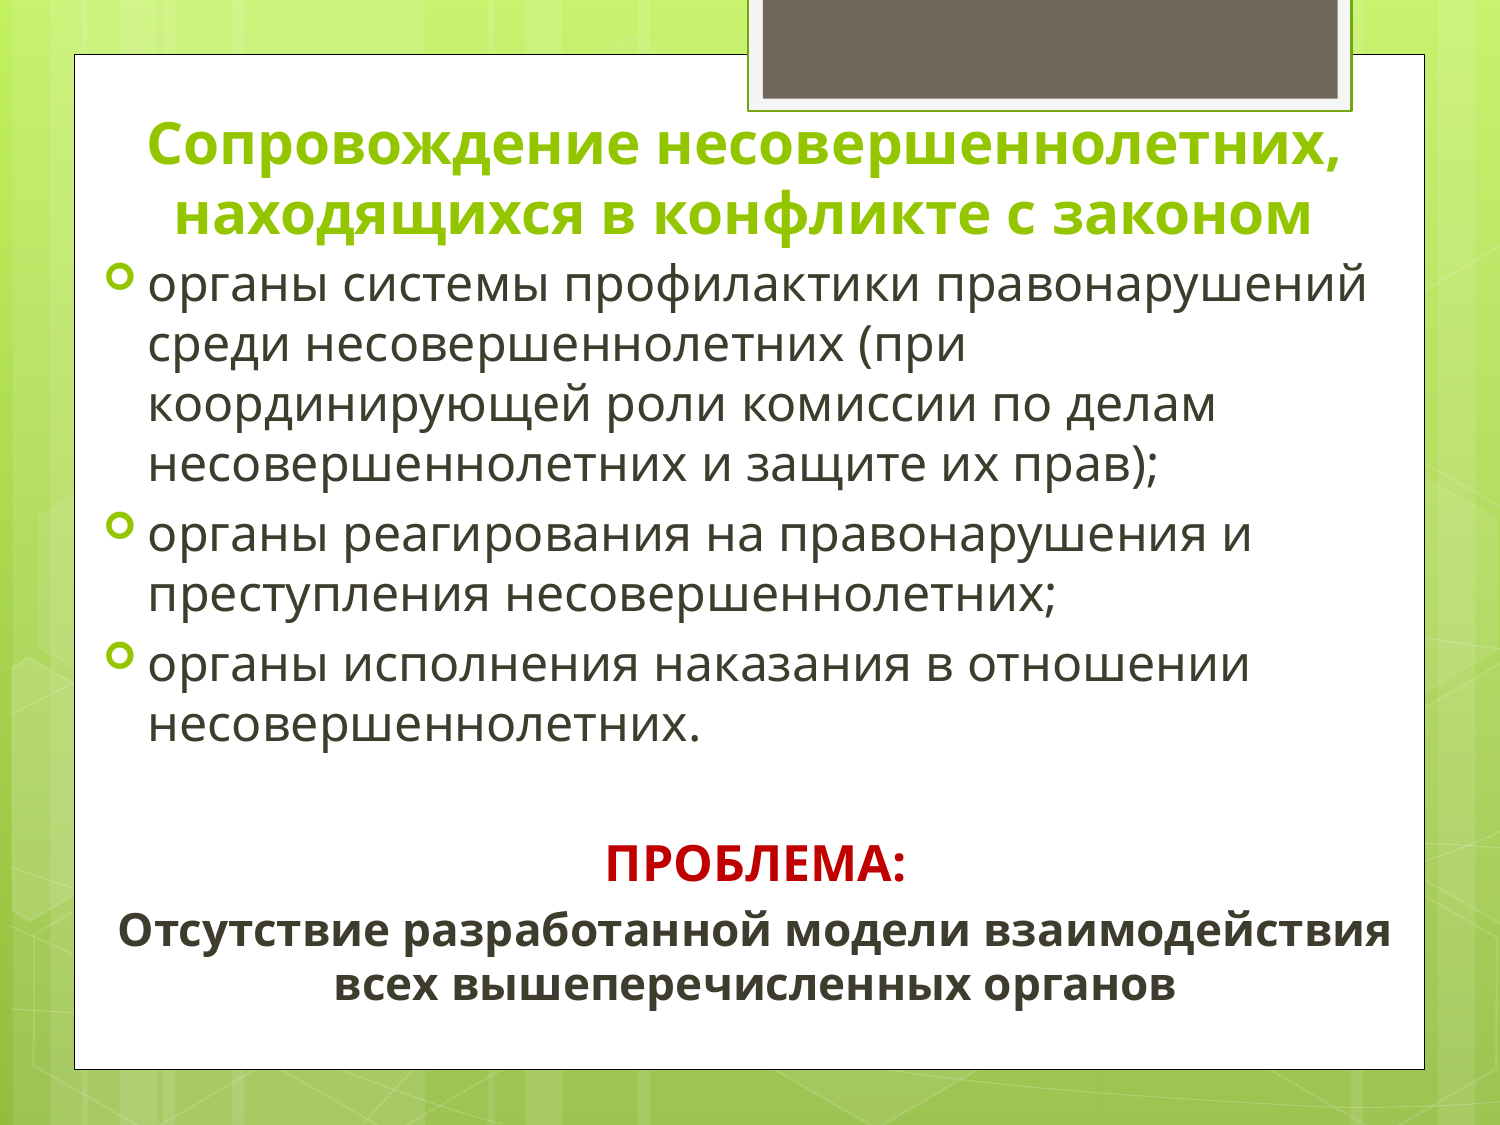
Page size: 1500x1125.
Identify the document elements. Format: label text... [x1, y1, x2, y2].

title Сопровождение несовершеннолетних, находящихся в конфликте с законом [64, 66, 1424, 255]
list органы системы профилактики правонарушений среди несовершеннолетних (при координирующей роли комиссии по делам несовершеннолетних и защите их прав); органы реагирования на правонарушения и преступления несовершеннолетних; органы исполнения наказания в отношении несовершеннолетних. ПРОБЛЕМА: Отсутствие разработанной модели взаимодействия всех вышеперечисленных органов [76, 243, 1424, 1071]
